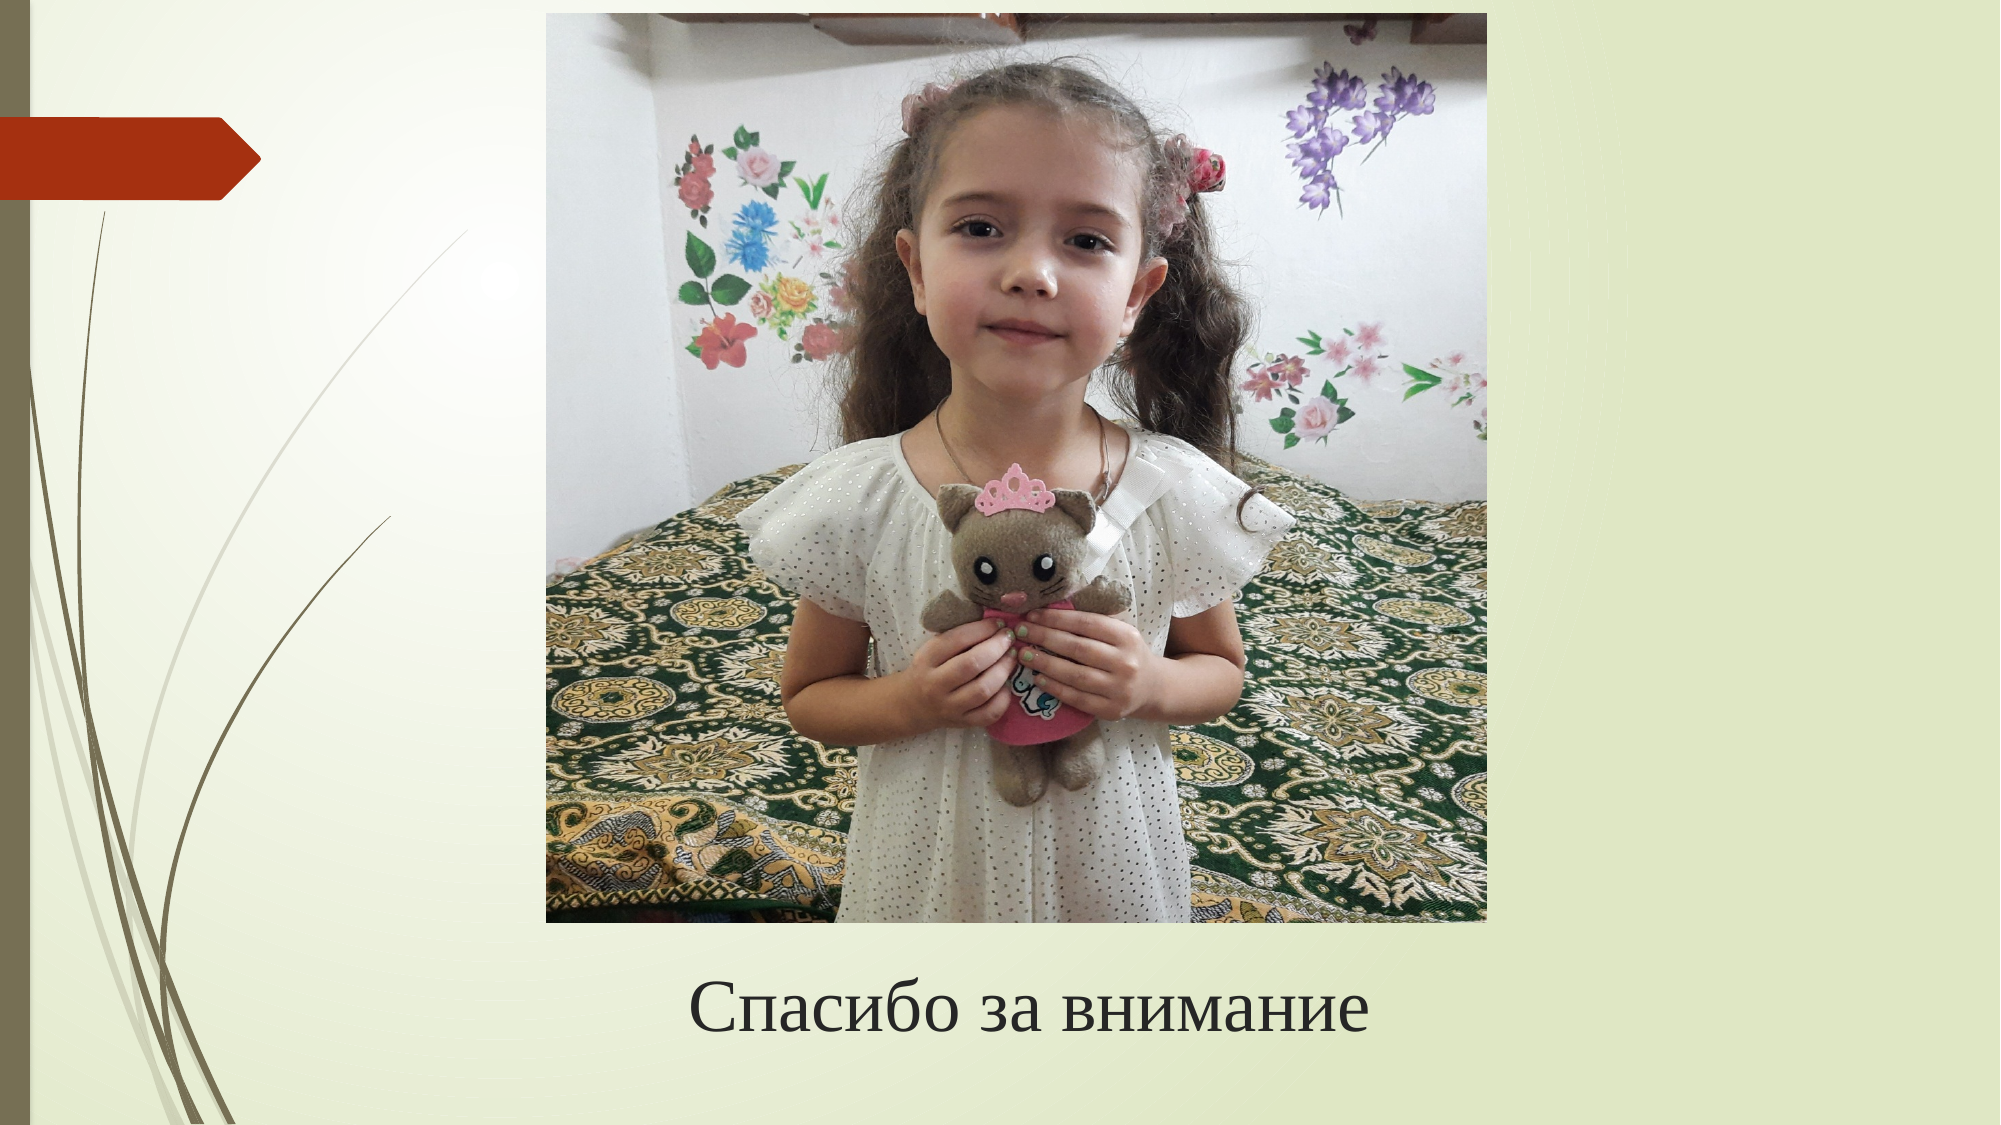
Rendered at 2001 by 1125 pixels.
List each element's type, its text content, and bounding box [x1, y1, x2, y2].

picture [546, 13, 1487, 923]
title Спасибо за внимание [299, 859, 1761, 1070]
